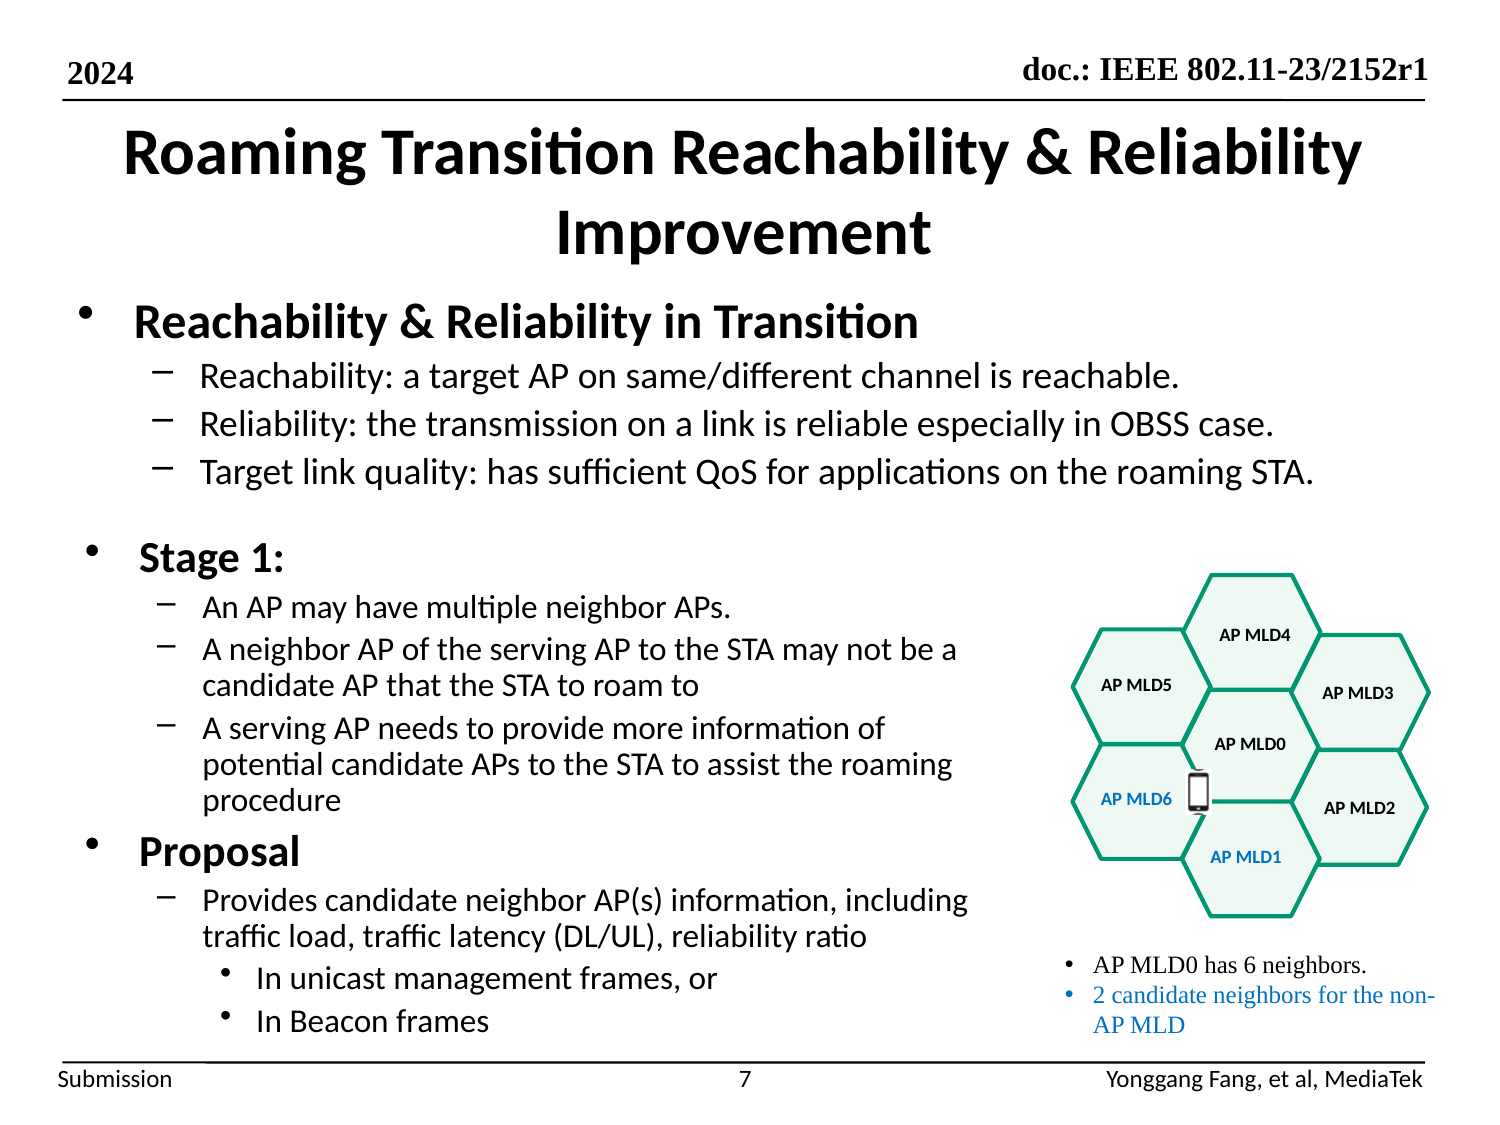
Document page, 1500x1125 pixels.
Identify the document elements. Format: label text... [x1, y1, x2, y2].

list Reachability & Reliability in Transition Reachability: a target AP on same/different channel is reachable. Reliability: the transmission on a link is reliable especially in OBSS case. Target link quality: has sufficient QoS for applications on the roaming STA. [62, 274, 1426, 509]
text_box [1062, 574, 1434, 917]
text_box Stage 1: An AP may have multiple neighbor APs. A neighbor AP of the serving AP to the STA may not be a candidate AP that the STA to roam to A serving AP needs to provide more information of potential candidate APs to the STA to assist the roaming procedure Proposal Provides candidate neighbor AP(s) information, including traffic load, traffic latency (DL/UL), reliability ratio In unicast management frames, or In Beacon frames [69, 527, 997, 1079]
slide_number 7 [722, 1079, 768, 1093]
title Roaming Transition Reachability & Reliability Improvement [62, 112, 1426, 263]
picture [1185, 769, 1212, 815]
text_box AP MLD0 has 6 neighbors. 2 candidate neighbors for the non-AP MLD [1050, 941, 1461, 1046]
